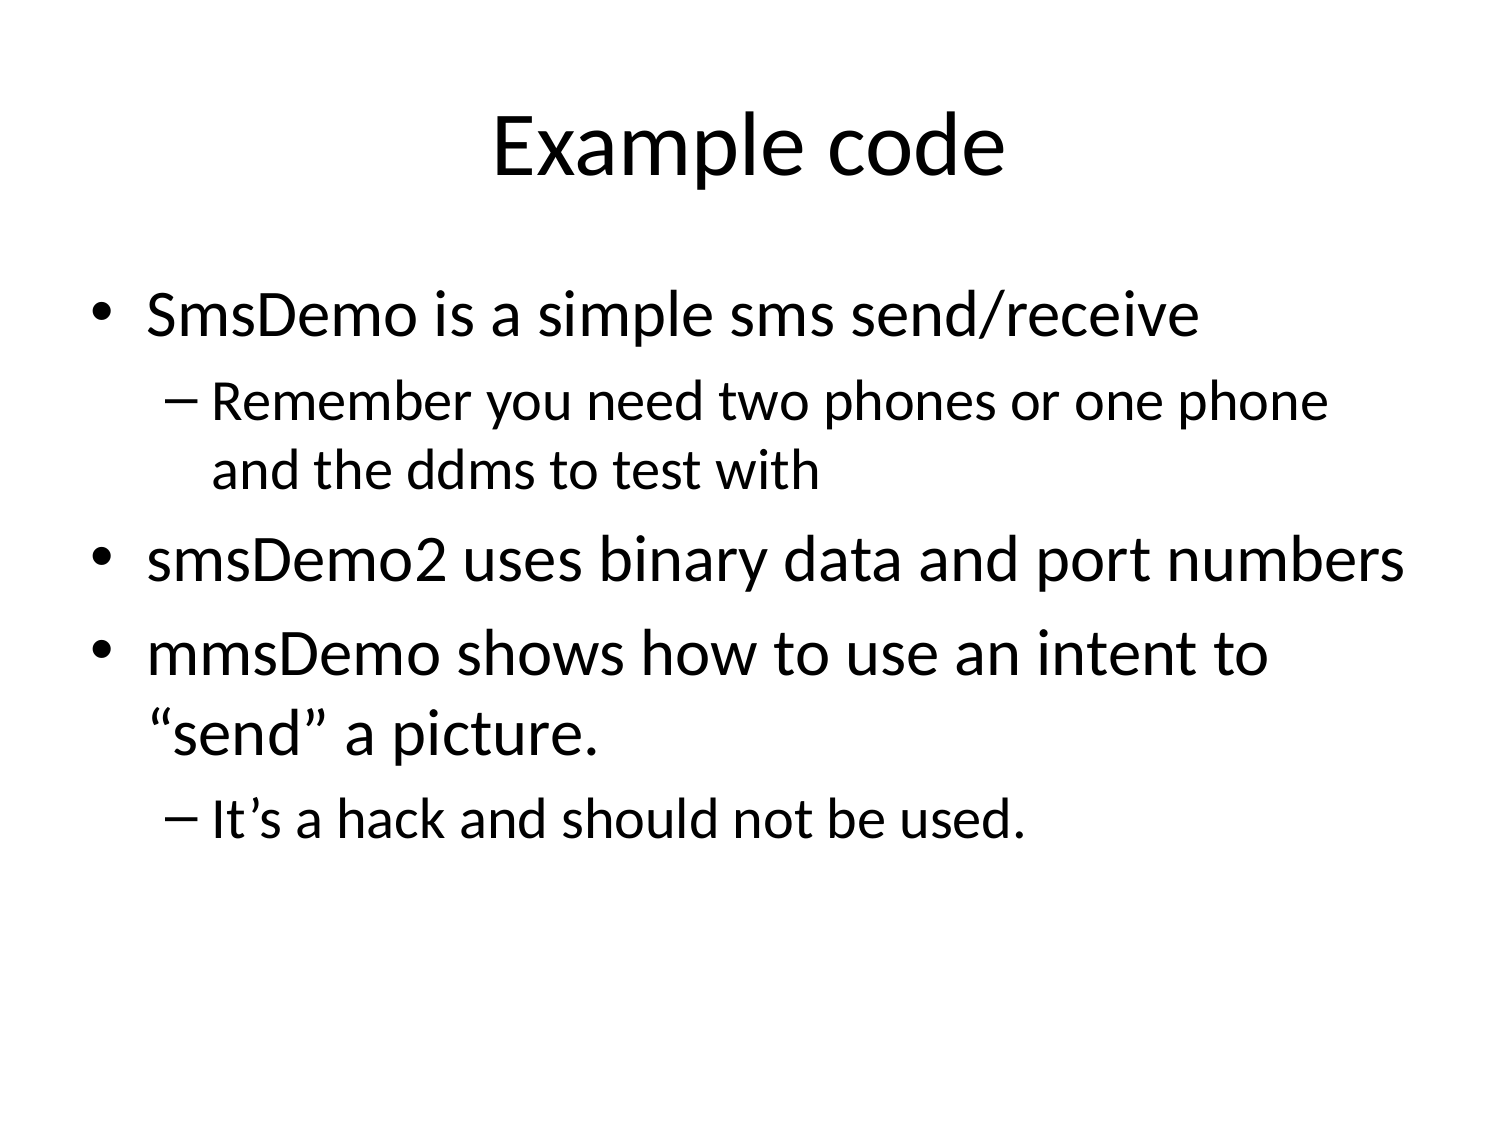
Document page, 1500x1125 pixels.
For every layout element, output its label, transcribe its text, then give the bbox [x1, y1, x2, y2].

list SmsDemo is a simple sms send/receive Remember you need two phones or one phone and the ddms to test with smsDemo2 uses binary data and port numbers mmsDemo shows how to use an intent to “send” a picture. It’s a hack and should not be used. [75, 262, 1425, 1005]
title Example code [75, 45, 1425, 233]
